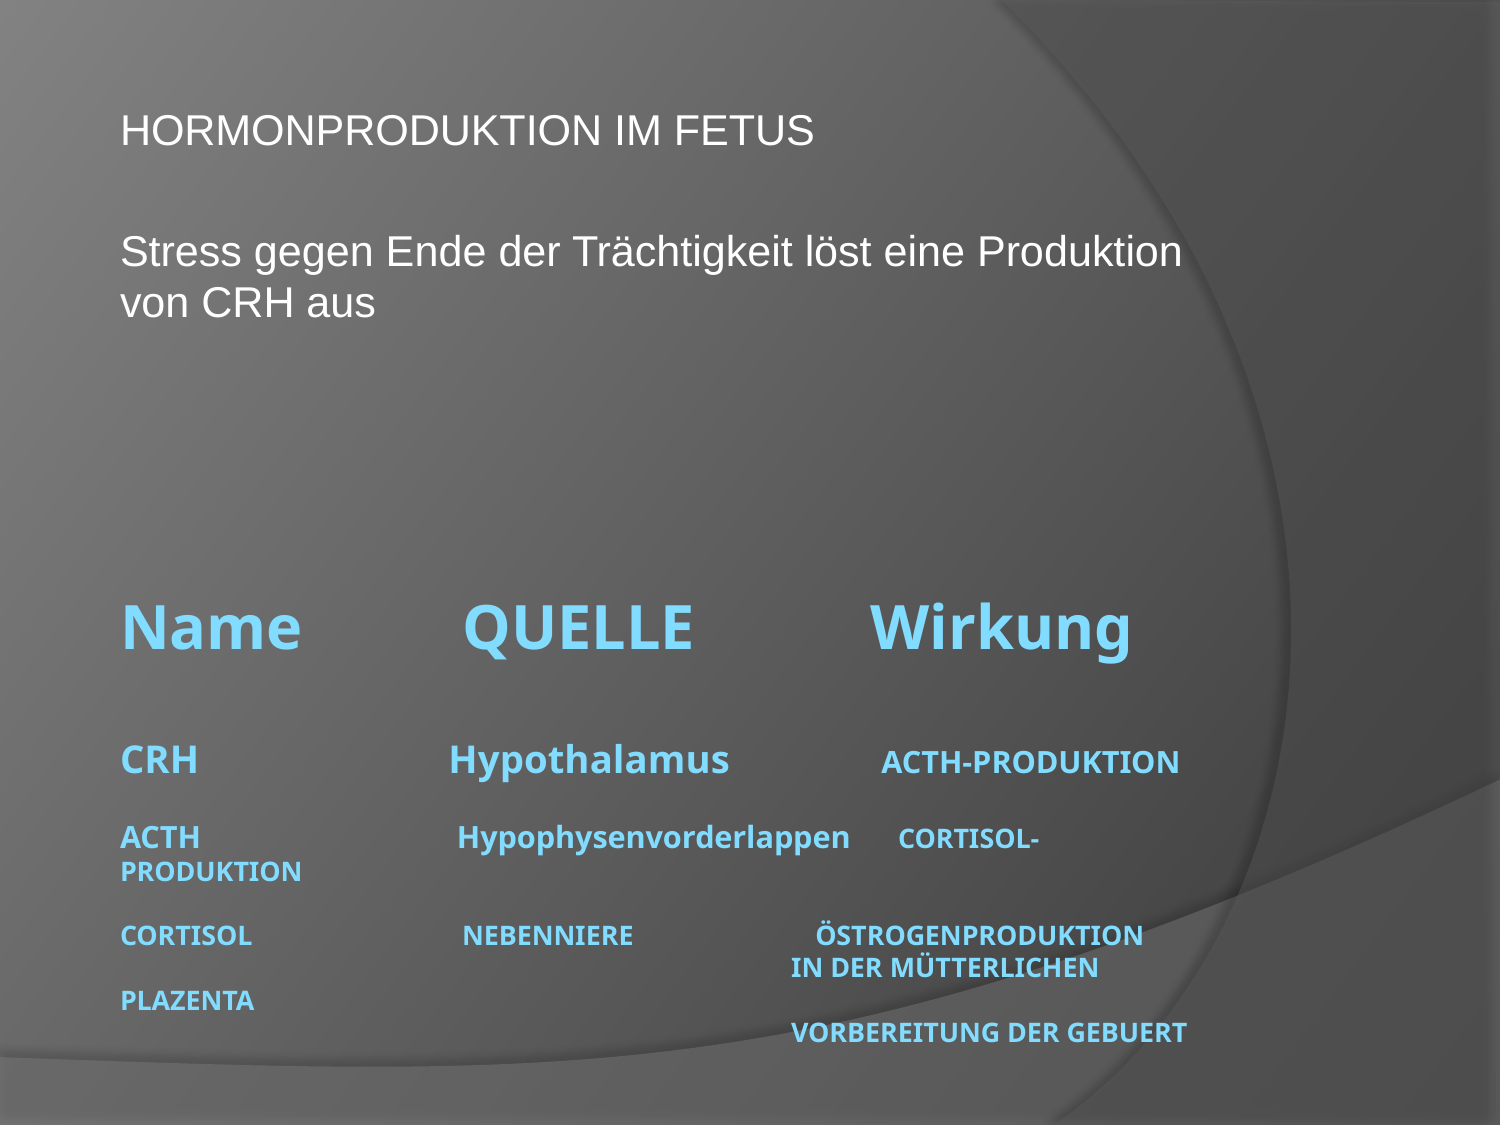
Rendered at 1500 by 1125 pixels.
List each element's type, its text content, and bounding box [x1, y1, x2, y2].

list HORMONPRODUKTION IM FETUS Stress gegen Ende der Trächtigkeit löst eine Produktion von CRH aus [112, 101, 1200, 327]
title Name QUELLE Wirkung CRH Hypothalamus ACTH-PRODUKTION ACTH Hypophysenvorderlappen CORTISOL-PRODUKTION CORTISOL NEBENNIERE ÖSTROGENPRODUKTION IN DER MÜTTERLICHEN PLAZENTA VORBEREITUNG DER GEBUERT [112, 587, 1200, 1125]
